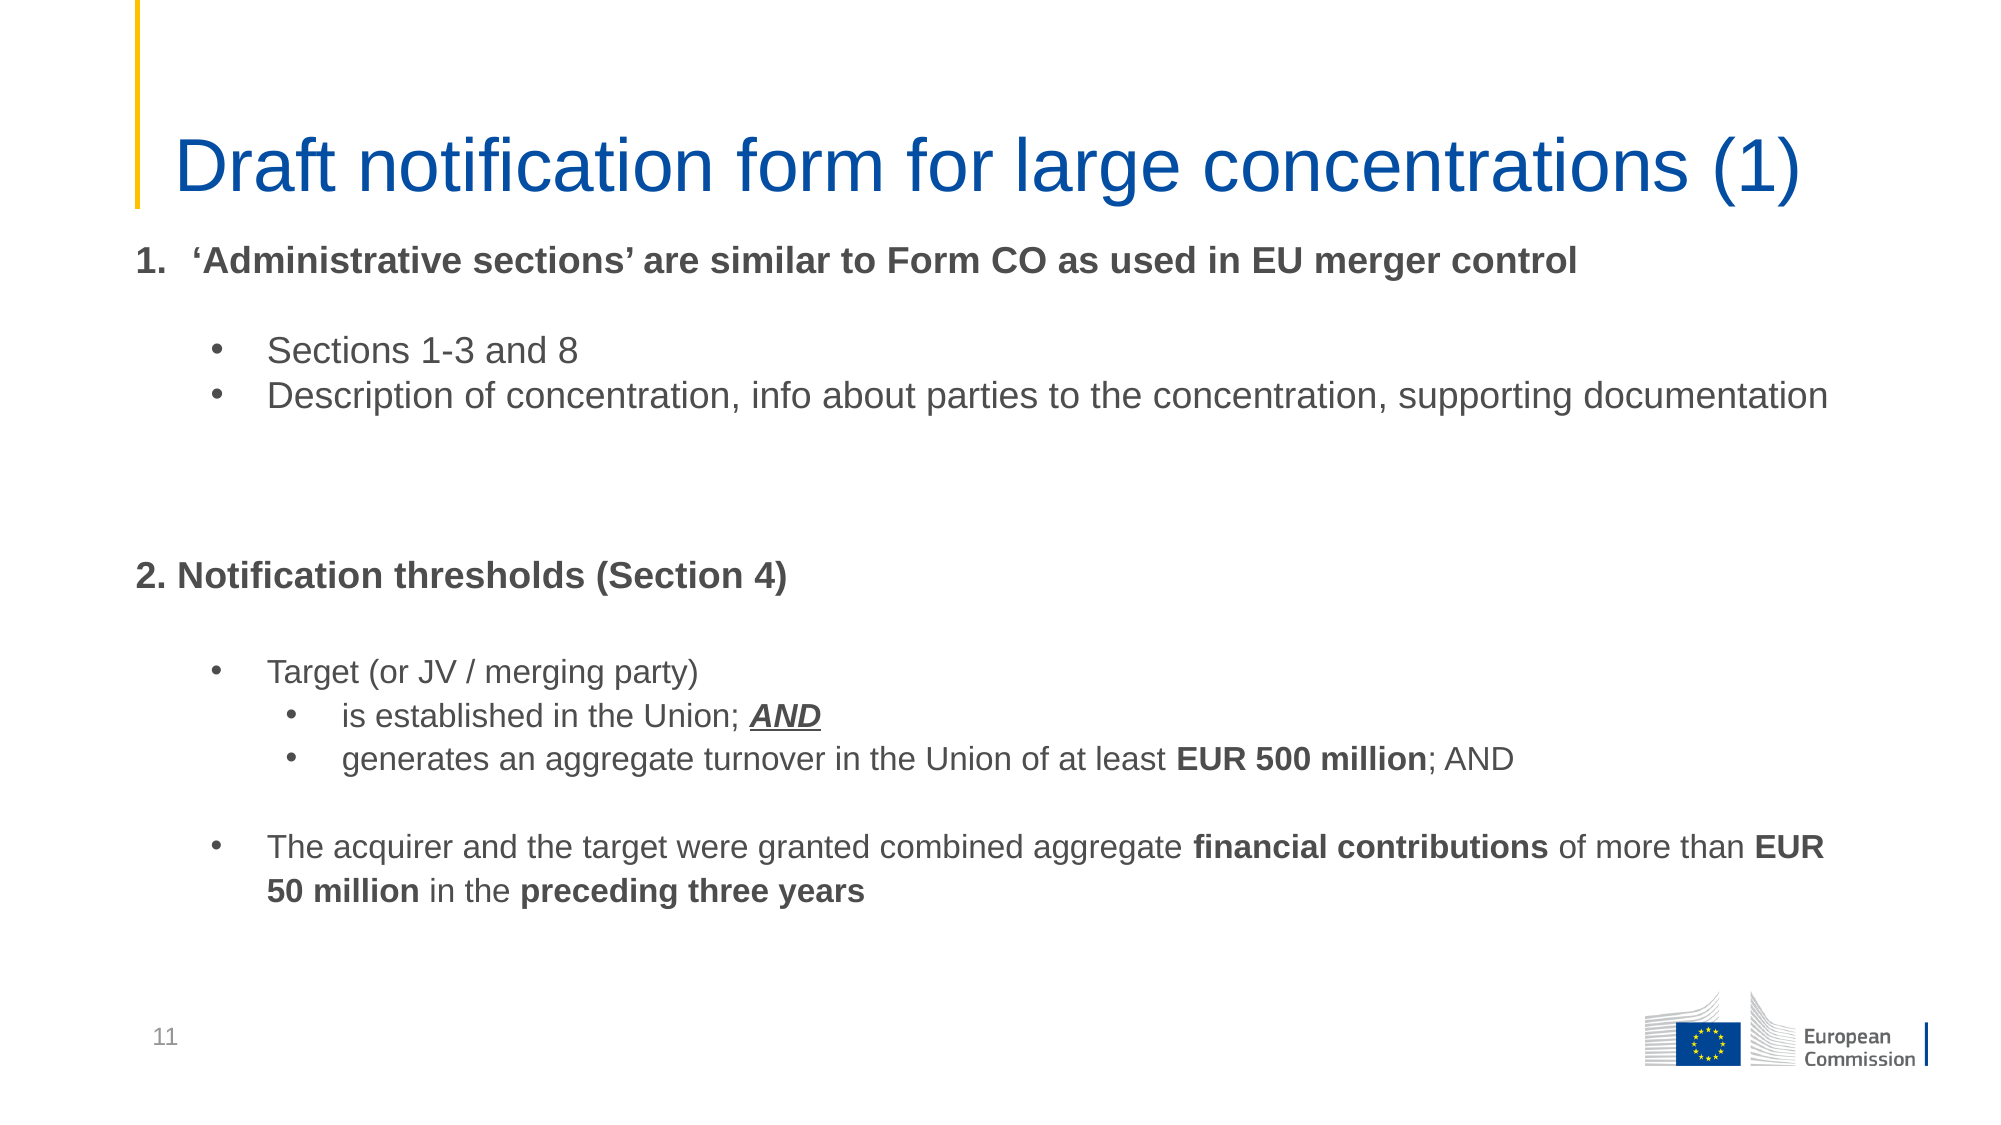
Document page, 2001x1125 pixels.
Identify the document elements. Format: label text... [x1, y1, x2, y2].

title Draft notification form for large concentrations (1) [159, 79, 1885, 208]
picture [1645, 991, 1928, 1066]
text_box ‘Administrative sections’ are similar to Form CO as used in EU merger control Sections 1-3 and 8 Description of concentration, info about parties to the concentration, supporting documentation 2. Notification thresholds (Section 4) Target (or JV / merging party) is established in the Union; AND generates an aggregate turnover in the Union of at least EUR 500 million; AND The acquirer and the target were granted combined aggregate financial contributions of more than EUR 50 million in the preceding three years [120, 228, 1885, 1022]
slide_number 11 [137, 1022, 588, 1066]
